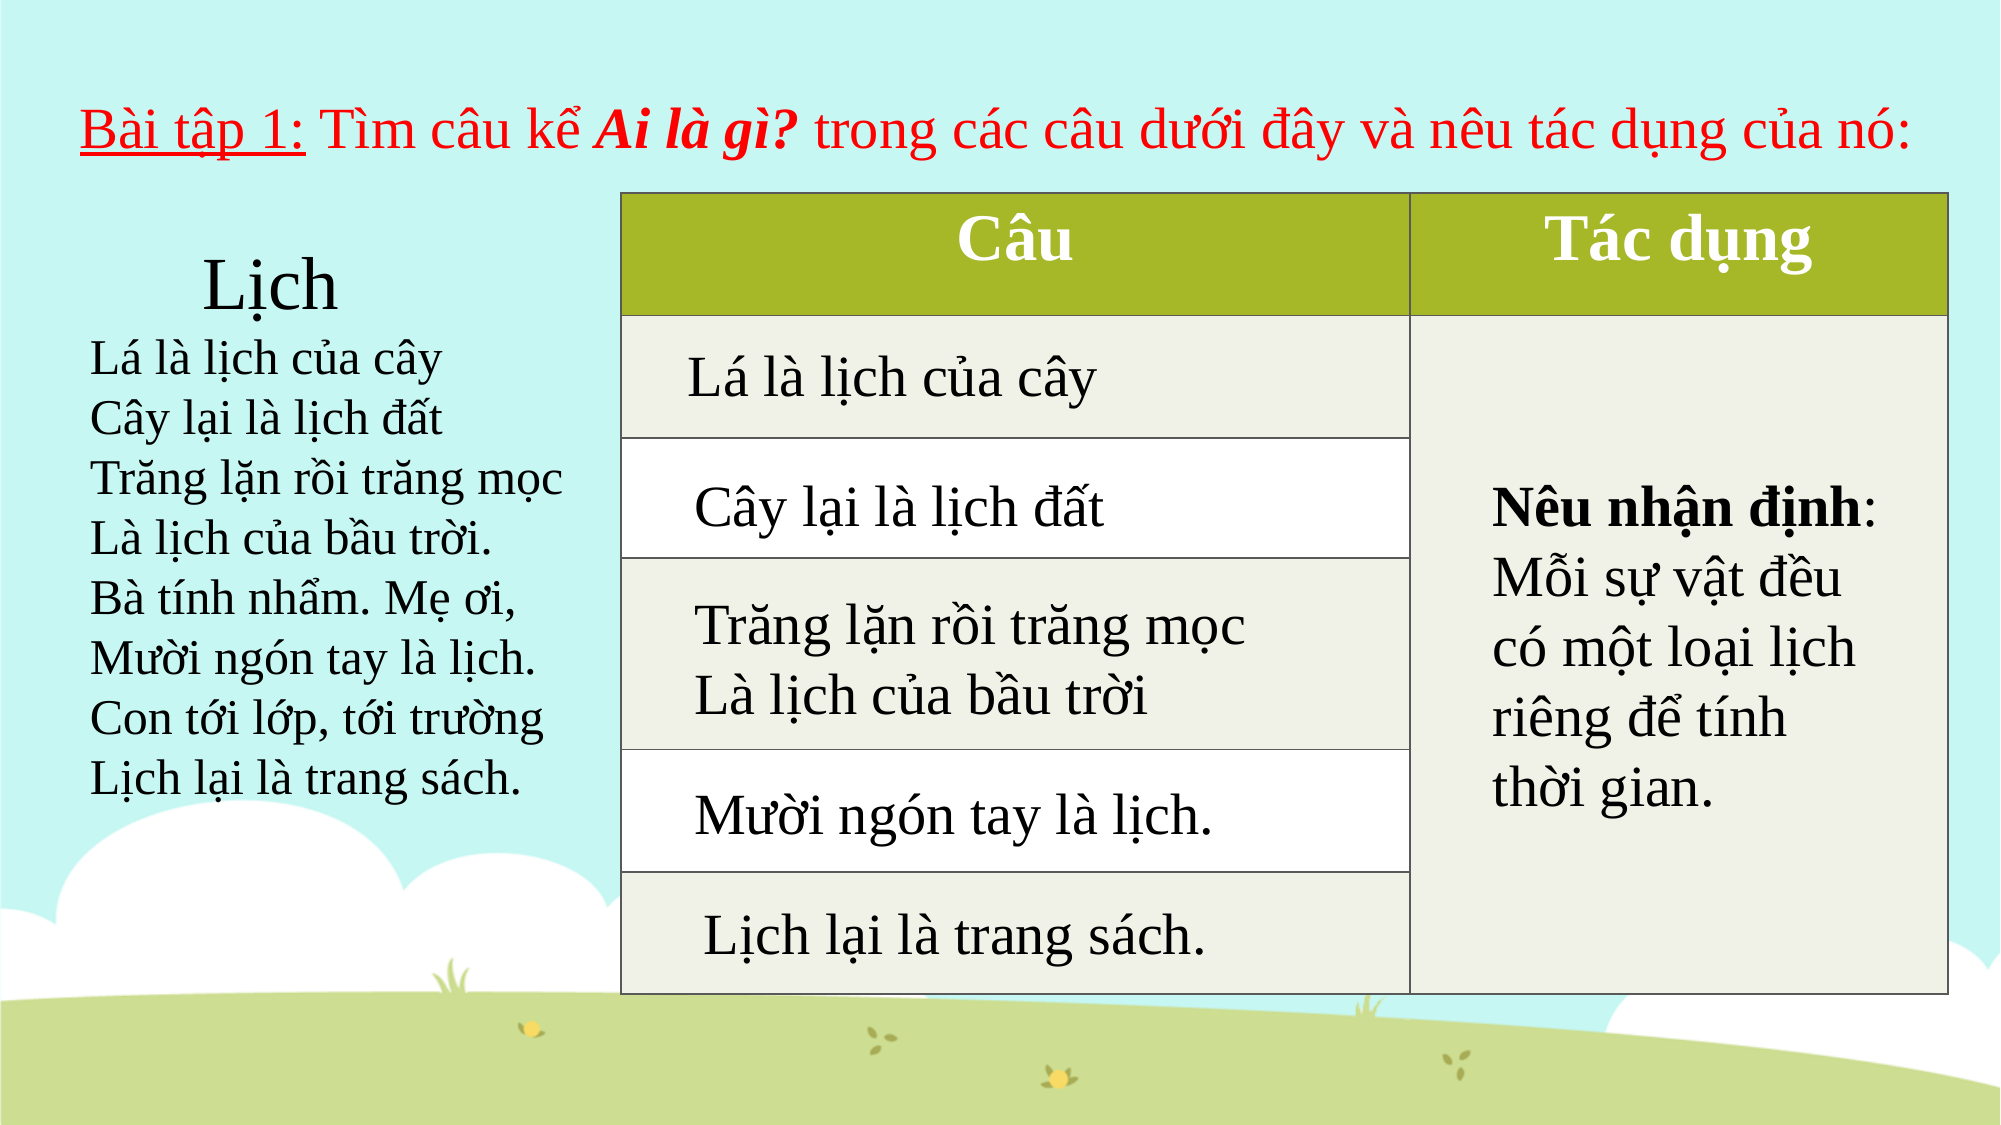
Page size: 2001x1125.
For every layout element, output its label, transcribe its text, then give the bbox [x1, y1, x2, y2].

table_cell [622, 439, 1409, 557]
table_header Câu [622, 194, 1409, 315]
text_box Trăng lặn rồi trăng mọc Là lịch của bầu trời [679, 578, 1281, 734]
table_header Tác dụng [1411, 194, 1947, 315]
text_box Bài tập 1: Tìm câu kể Ai là gì? trong các câu dưới đây và nêu tác dụng của nó: [64, 83, 1936, 168]
text_box Nêu nhận định: Mỗi sự vật đều có một loại lịch riêng để tính thời gian. [1478, 460, 1902, 826]
text_box Cây lại là lịch đất [679, 460, 1285, 546]
table_cell [622, 559, 1409, 749]
table_cell [1411, 316, 1947, 993]
table_cell [622, 316, 1409, 437]
text_box Lịch lại là trang sách. [689, 888, 1324, 974]
text_box Mười ngón tay là lịch. [679, 769, 1299, 854]
text_box Lịch Lá là lịch của cây Cây lại là lịch đất Trăng lặn rồi trăng mọc Là lịch của bầu trời. Bà tính nhẩm. Mẹ ơi, Mười ngón tay là lịch. Con tới lớp, tới trường Lịch lại là trang sách. [0, 227, 620, 932]
table_cell [622, 750, 1409, 871]
text_box Lá là lịch của cây [673, 331, 1234, 416]
table_cell [622, 873, 1409, 993]
picture [0, 0, 2001, 1125]
